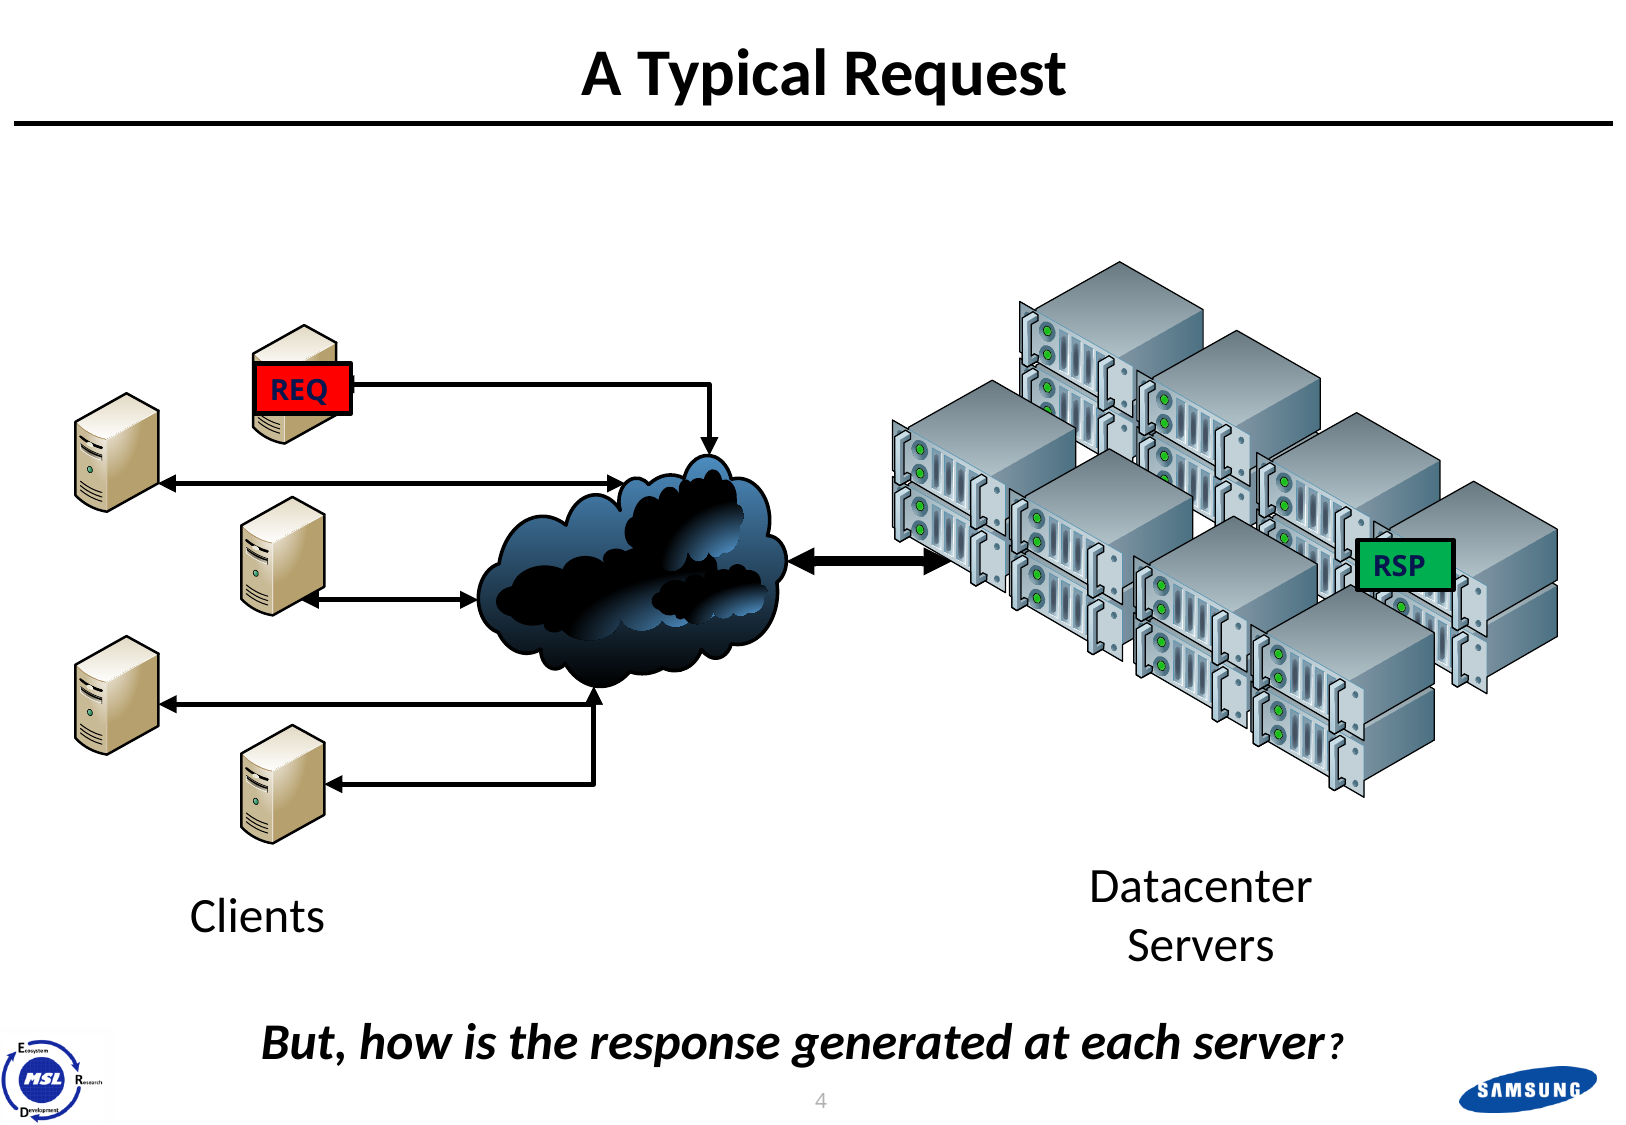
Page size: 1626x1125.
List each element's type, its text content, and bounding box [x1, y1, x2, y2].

picture [72, 258, 1560, 979]
picture [1459, 1066, 1597, 1113]
list But, how is the response generated at each server? [245, 999, 1383, 1079]
picture [1, 1036, 104, 1123]
title A Typical Request [25, 17, 1625, 120]
